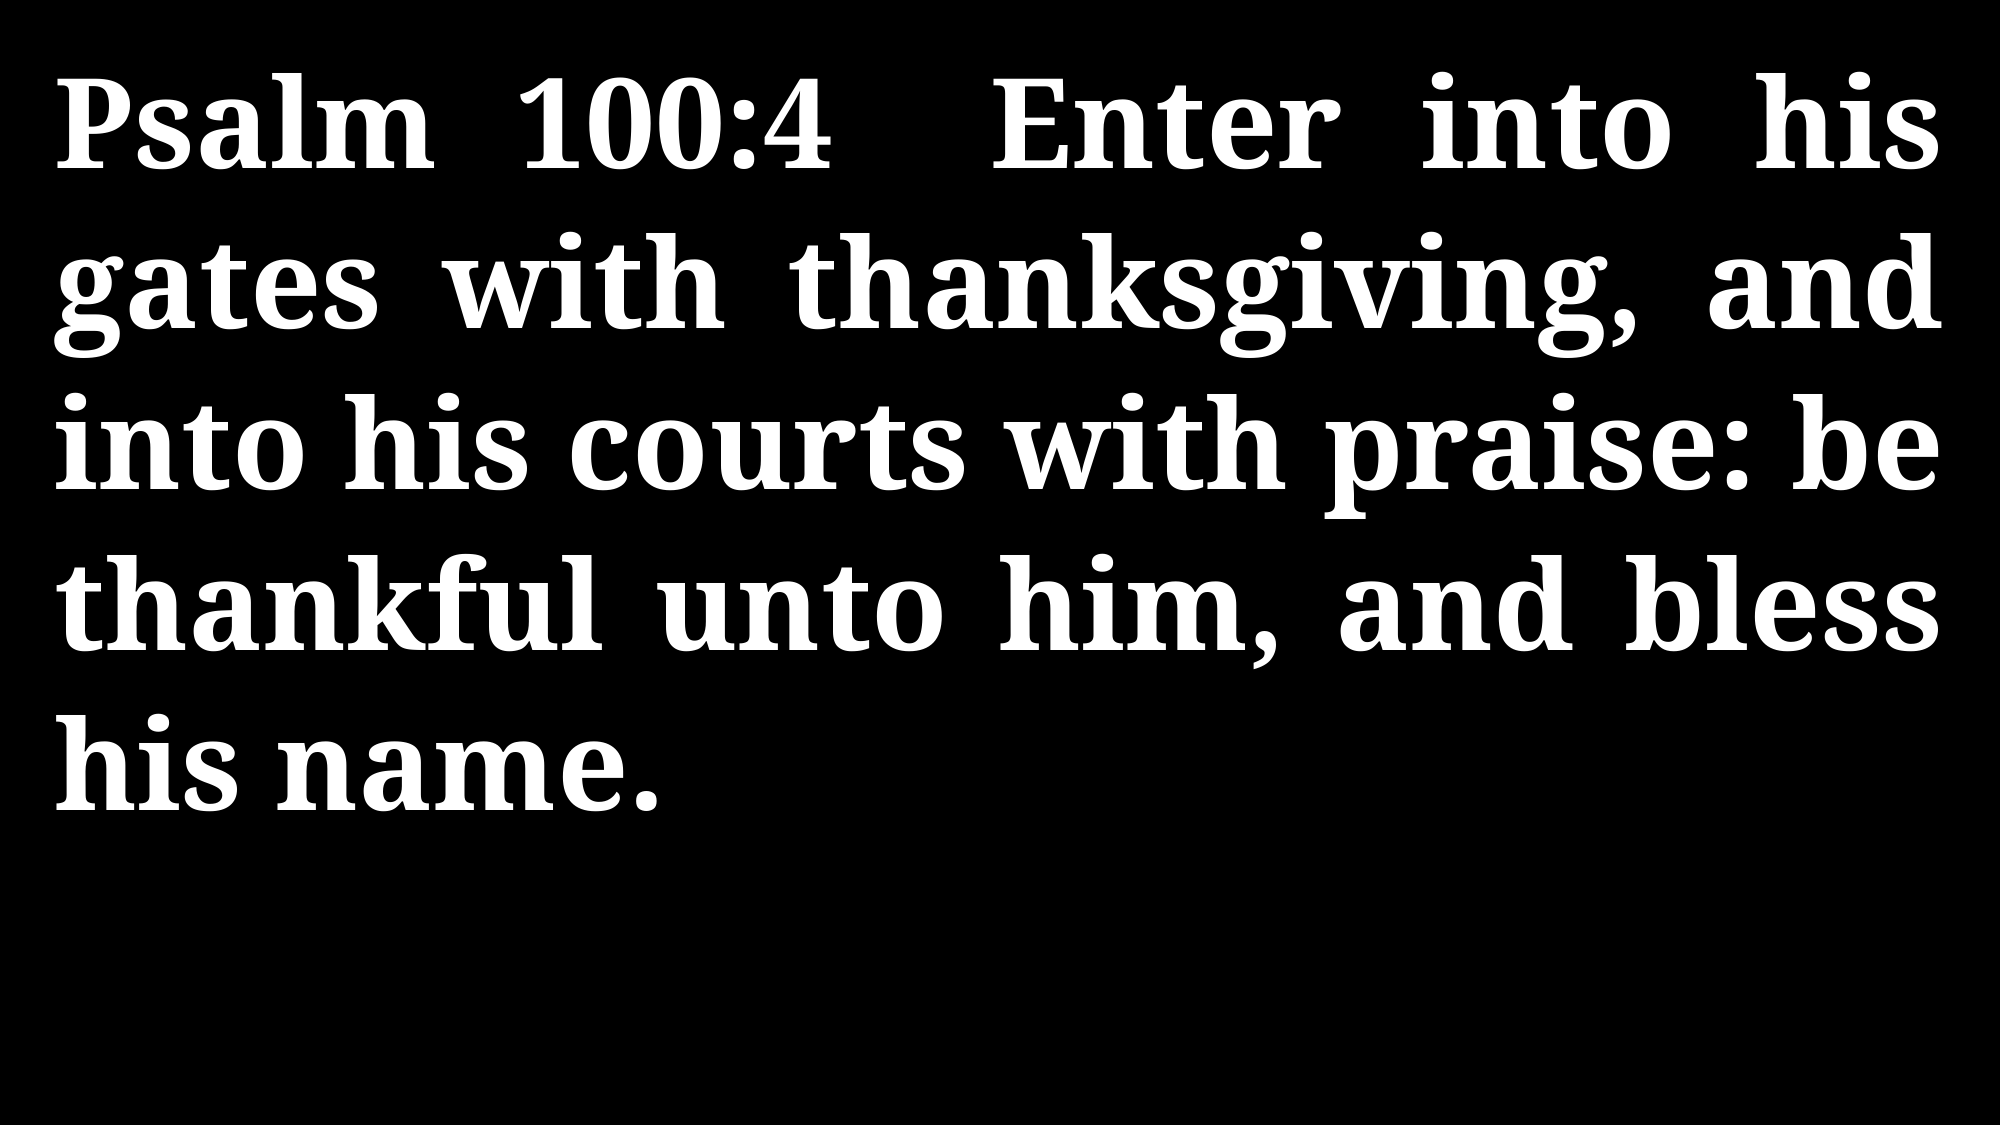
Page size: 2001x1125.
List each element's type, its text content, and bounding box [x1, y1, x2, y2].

text_box Psalm 100:4 Enter into his gates with thanksgiving, and into his courts with praise: be thankful unto him, and bless his name. [39, 25, 1961, 843]
